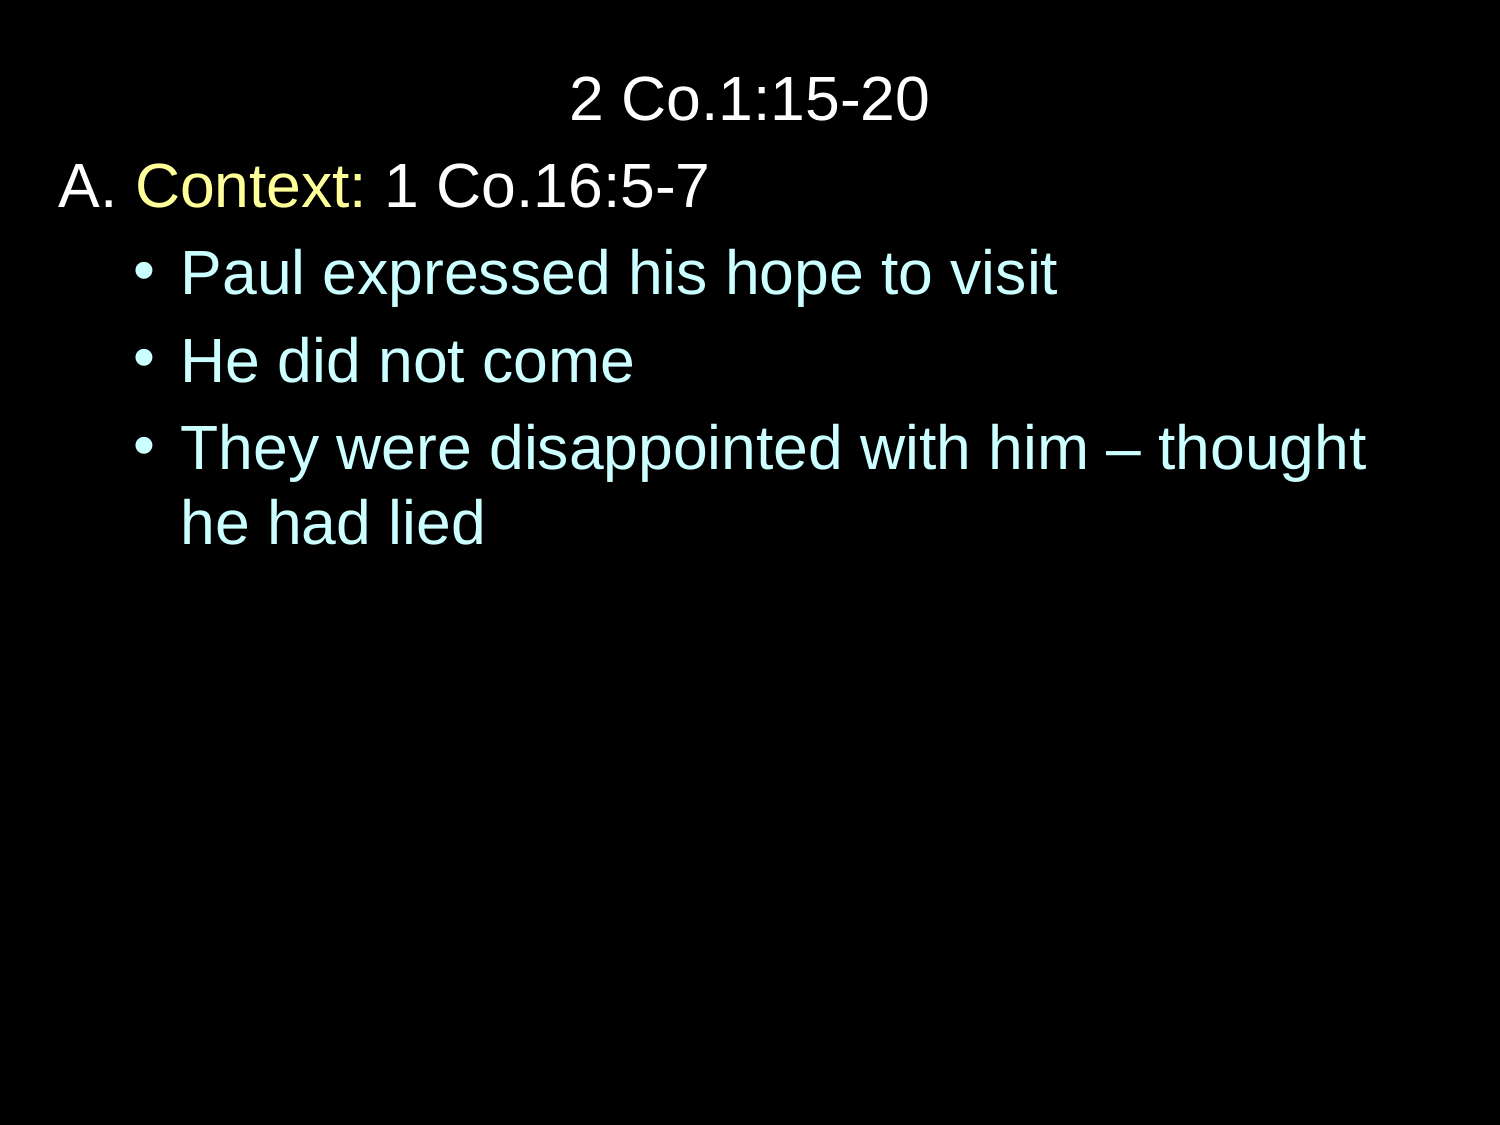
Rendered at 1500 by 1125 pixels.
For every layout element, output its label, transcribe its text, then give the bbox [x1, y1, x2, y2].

list 2 Co.1:15-20 A. Context: 1 Co.16:5-7 Paul expressed his hope to visit He did not come They were disappointed with him – thought he had lied [43, 50, 1457, 1075]
